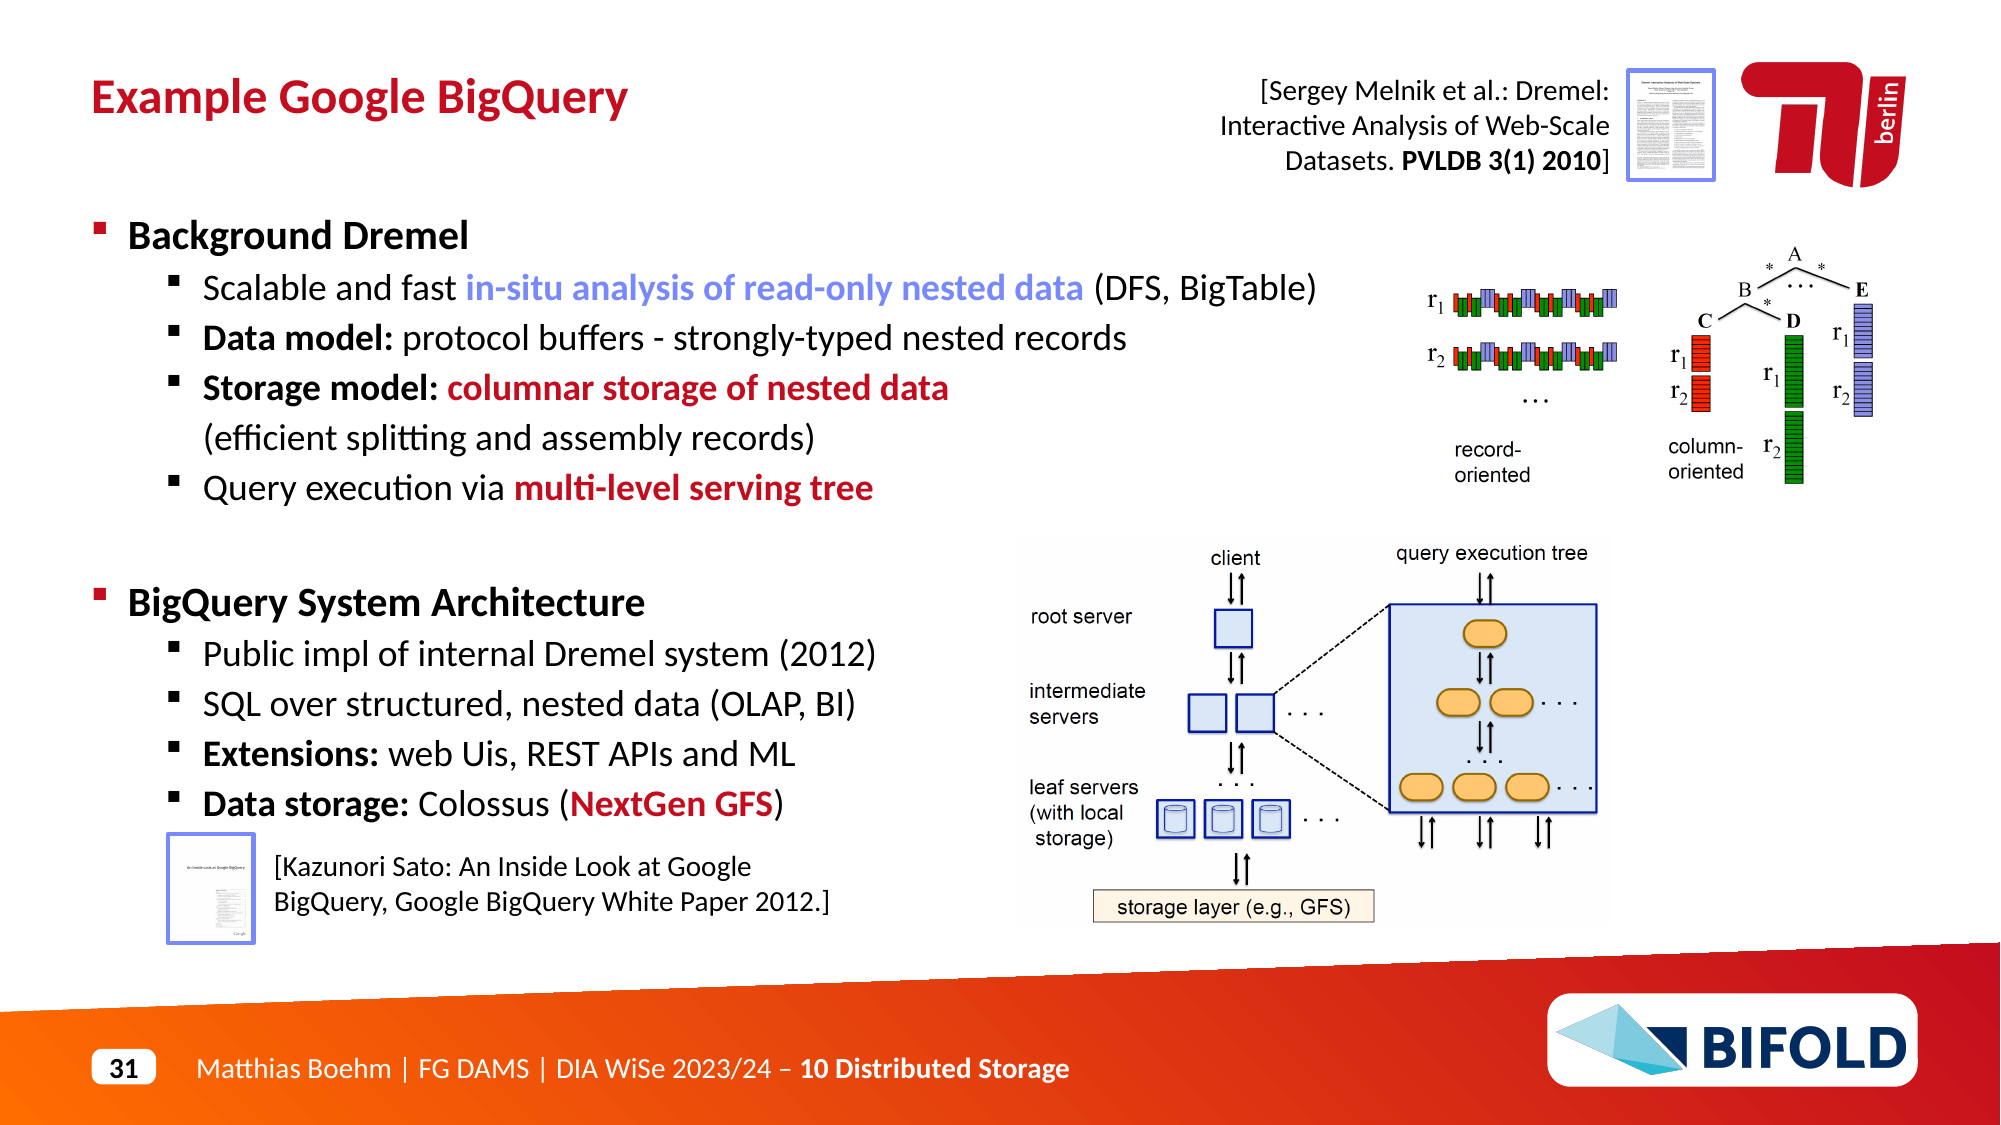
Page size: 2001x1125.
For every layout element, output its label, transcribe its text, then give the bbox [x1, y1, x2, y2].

list Example Google BigQuery [91, 65, 1190, 183]
text_box [Kazunori Sato: An Inside Look at Google BigQuery, Google BigQuery White Paper 2012.] [273, 840, 860, 925]
list Background Dremel Scalable and fast in-situ analysis of read-only nested data (DFS, BigTable) Data model: protocol buffers - strongly-typed nested records Storage model: columnar storage of nested data (efficient splitting and assembly records) Query execution via multi-level serving tree BigQuery System Architecture Public impl of internal Dremel system (2012) SQL over structured, nested data (OLAP, BI) Extensions: web Uis, REST APIs and ML Data storage: Colossus (NextGen GFS) [90, 208, 1908, 948]
picture [1664, 237, 1886, 488]
picture [1424, 285, 1620, 484]
picture [1741, 62, 1906, 188]
text_box [Sergey Melnik et al.: Dremel: Interactive Analysis of Web-Scale Datasets. PVLDB 3(1) 2010] [1190, 64, 1611, 184]
picture [1018, 534, 1611, 926]
picture [169, 836, 252, 942]
picture [1630, 72, 1712, 178]
picture [1556, 1004, 1906, 1075]
